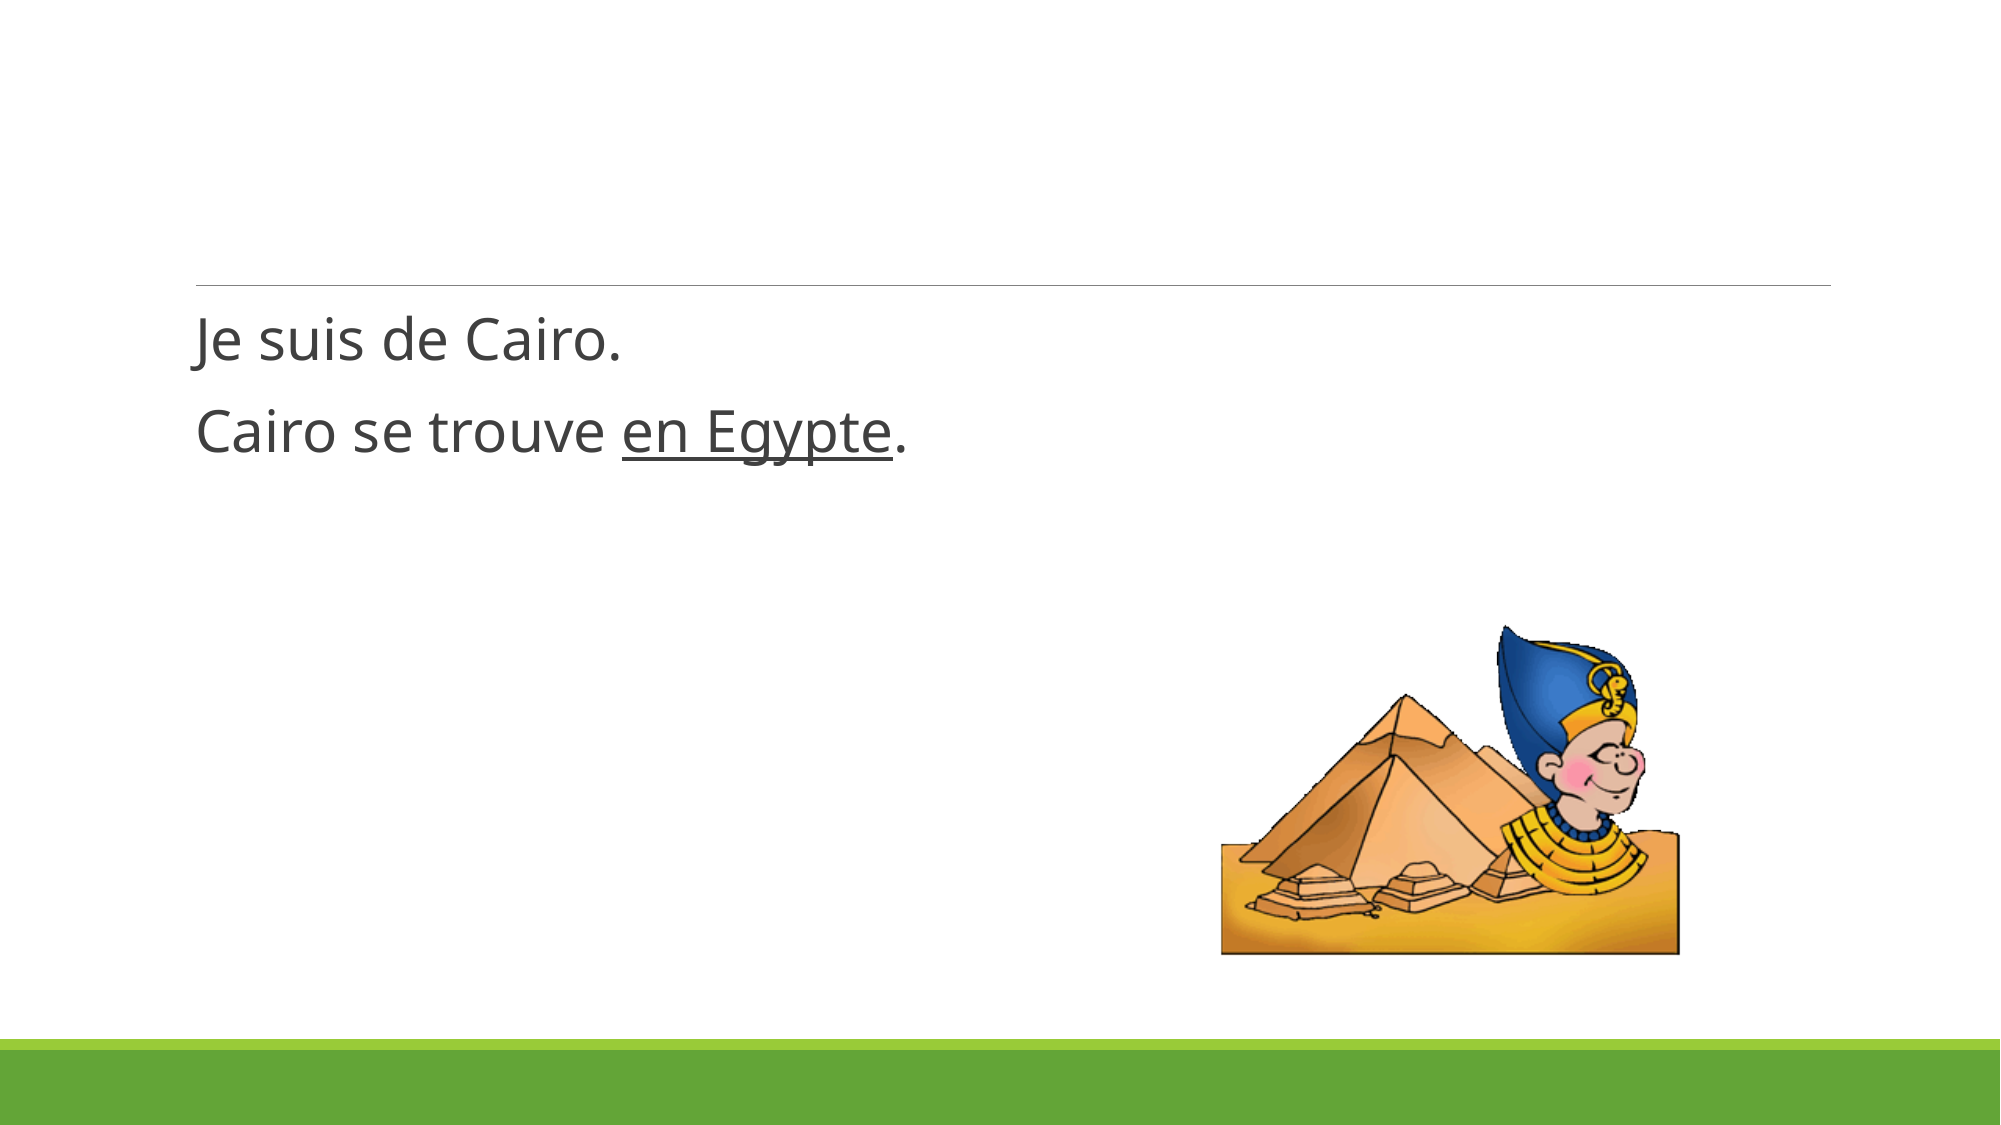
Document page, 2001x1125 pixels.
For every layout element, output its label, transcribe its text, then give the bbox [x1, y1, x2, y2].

list Je suis de Cairo. Cairo se trouve en Egypte. [180, 302, 1830, 963]
picture [1215, 610, 1685, 964]
